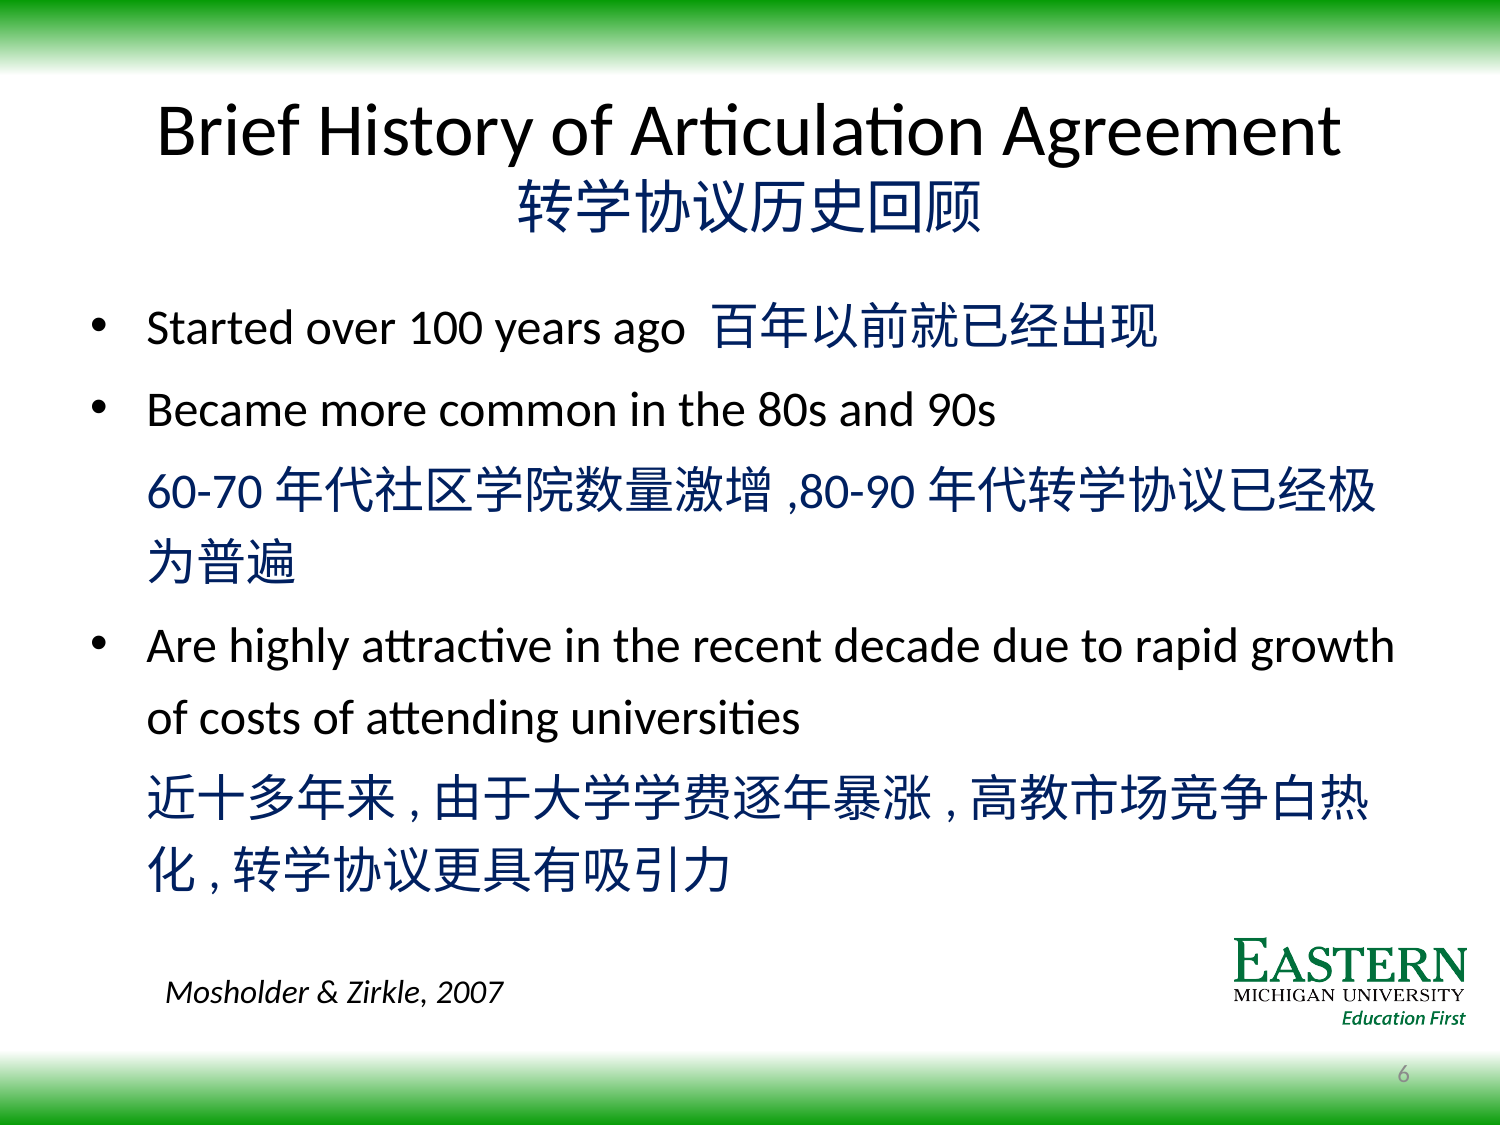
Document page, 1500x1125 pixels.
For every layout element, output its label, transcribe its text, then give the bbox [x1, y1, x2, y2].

text_box Mosholder & Zirkle, 2007 [149, 962, 750, 1018]
list Started over 100 years ago 百年以前就已经出现 Became more common in the 80s and 90s 60-70年代社区学院数量激增,80-90年代转学协议已经极为普遍 Are highly attractive in the recent decade due to rapid growth of costs of attending universities 近十多年来,由于大学学费逐年暴涨,高教市场竞争白热化,转学协议更具有吸引力 [75, 275, 1425, 788]
picture [1234, 937, 1467, 1025]
slide_number 6 [1074, 1042, 1425, 1103]
title Brief History of Articulation Agreement 转学协议历史回顾 [75, 45, 1425, 275]
